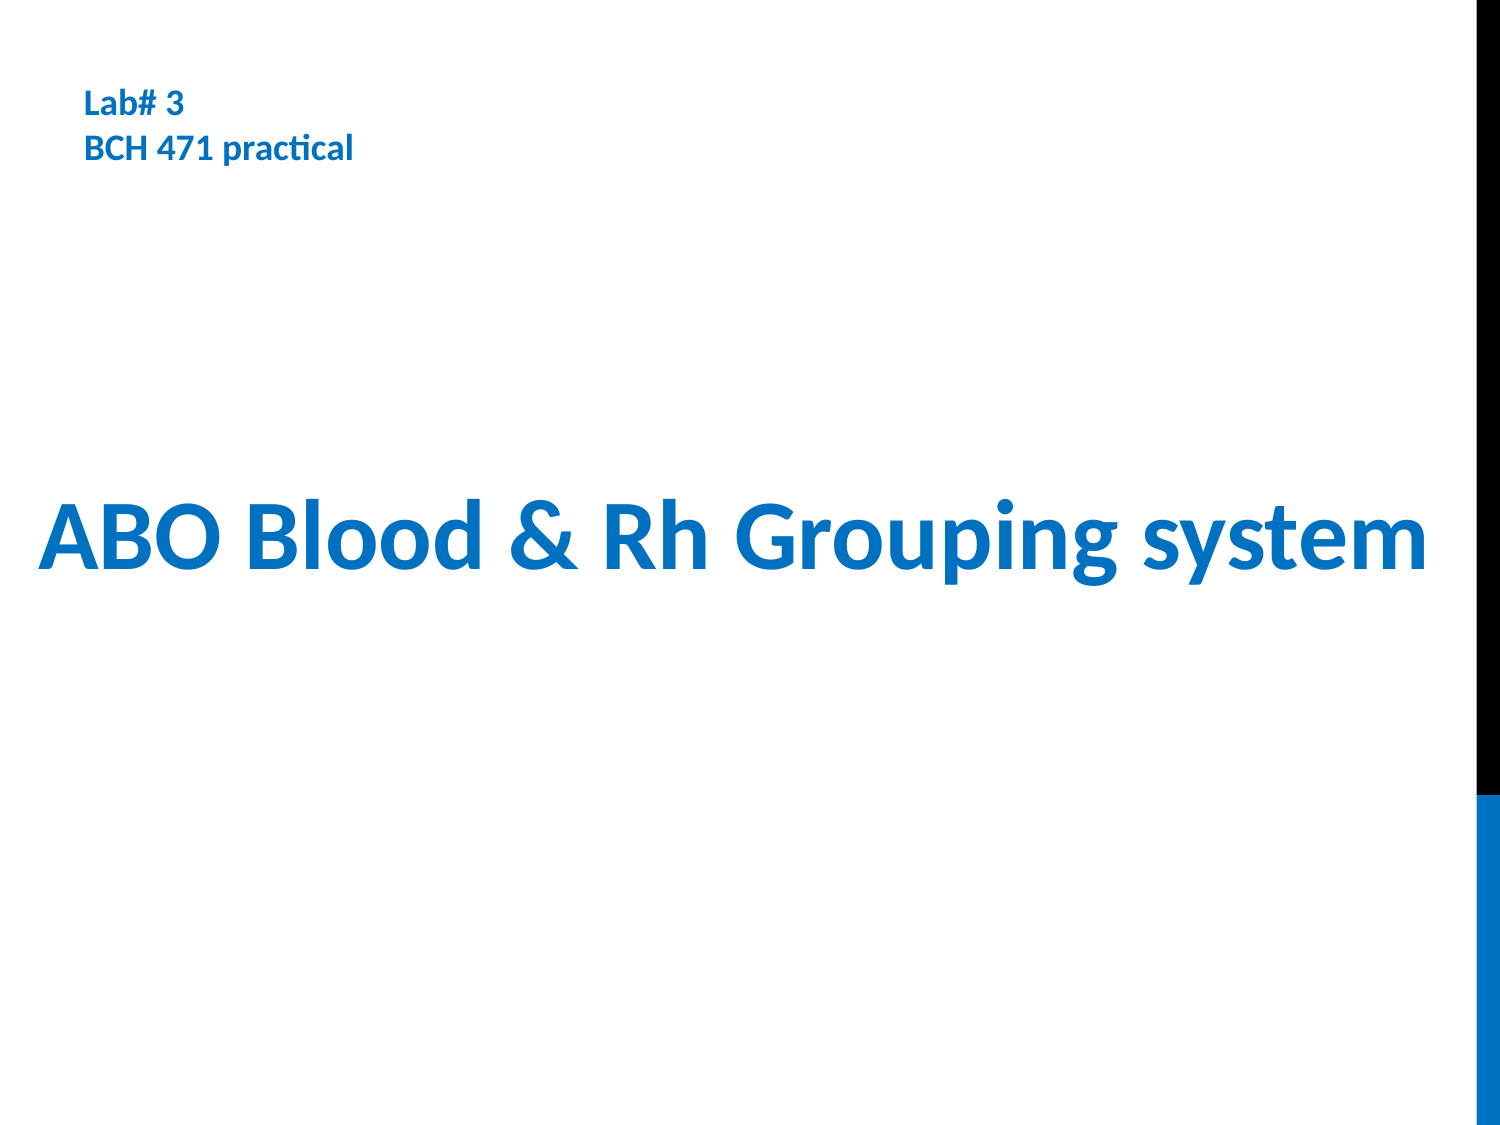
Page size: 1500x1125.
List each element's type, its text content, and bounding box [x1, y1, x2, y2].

text_box Lab# 3 BCH 471 practical [69, 70, 488, 176]
text_box ABO Blood & Rh Grouping system [0, 462, 1448, 597]
